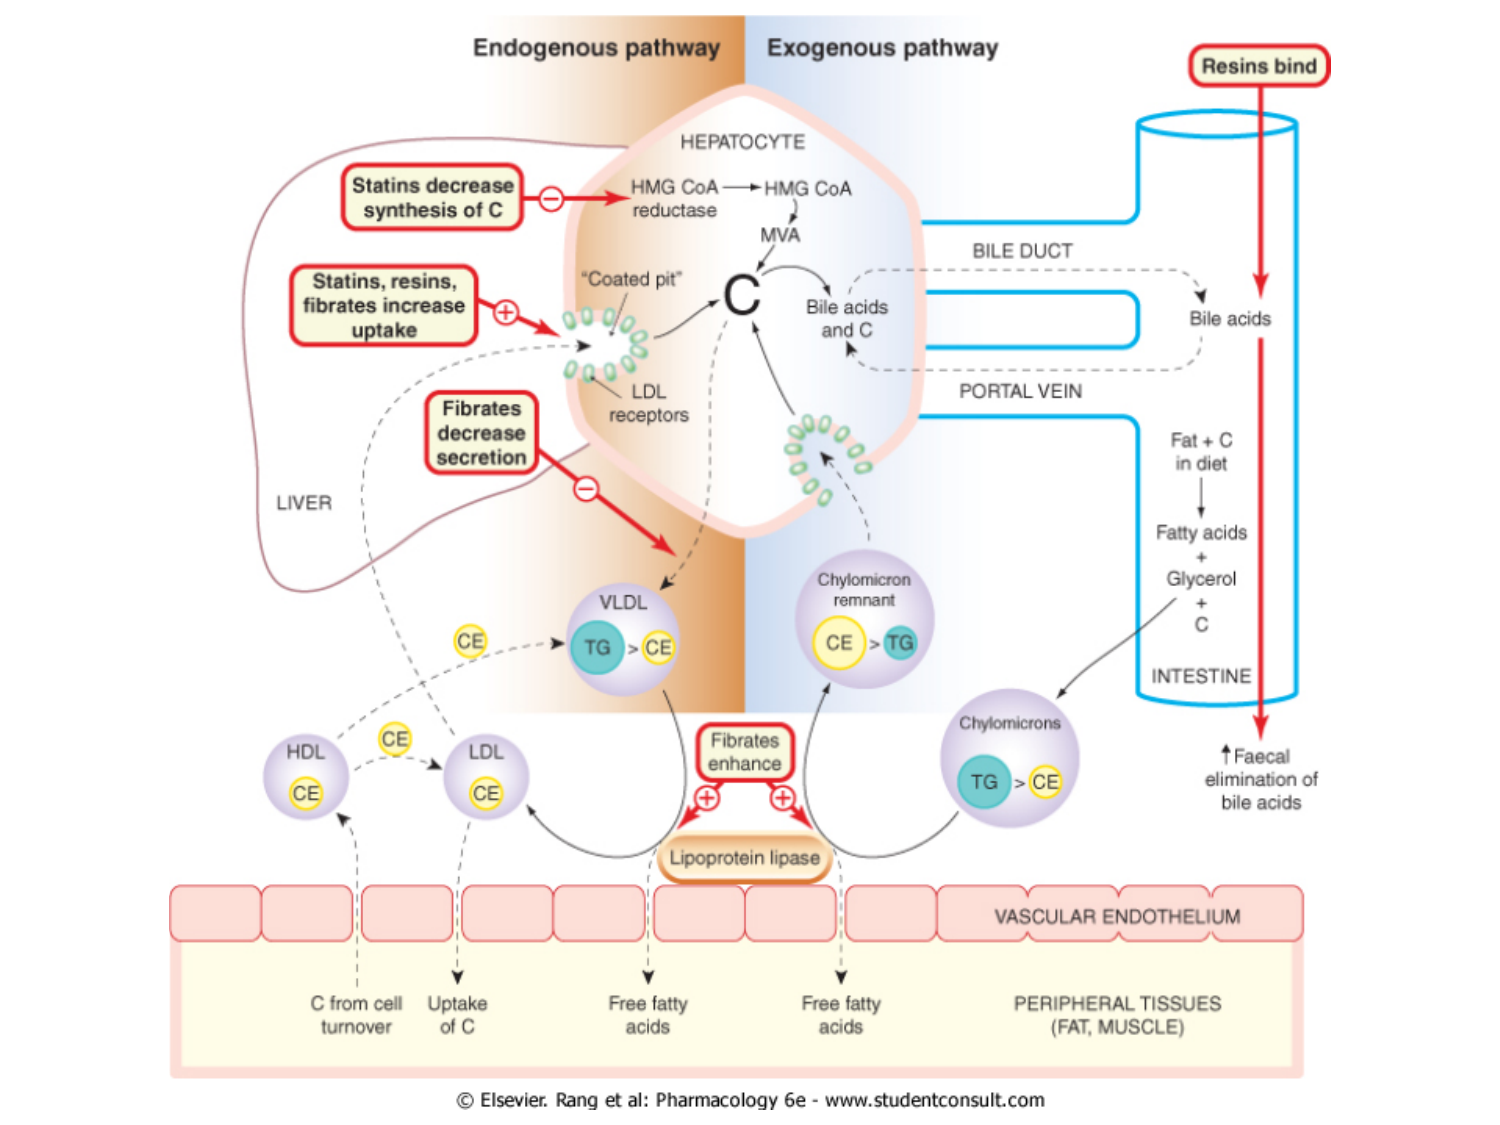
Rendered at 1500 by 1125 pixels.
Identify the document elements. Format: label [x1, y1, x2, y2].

picture [169, 15, 1331, 1110]
